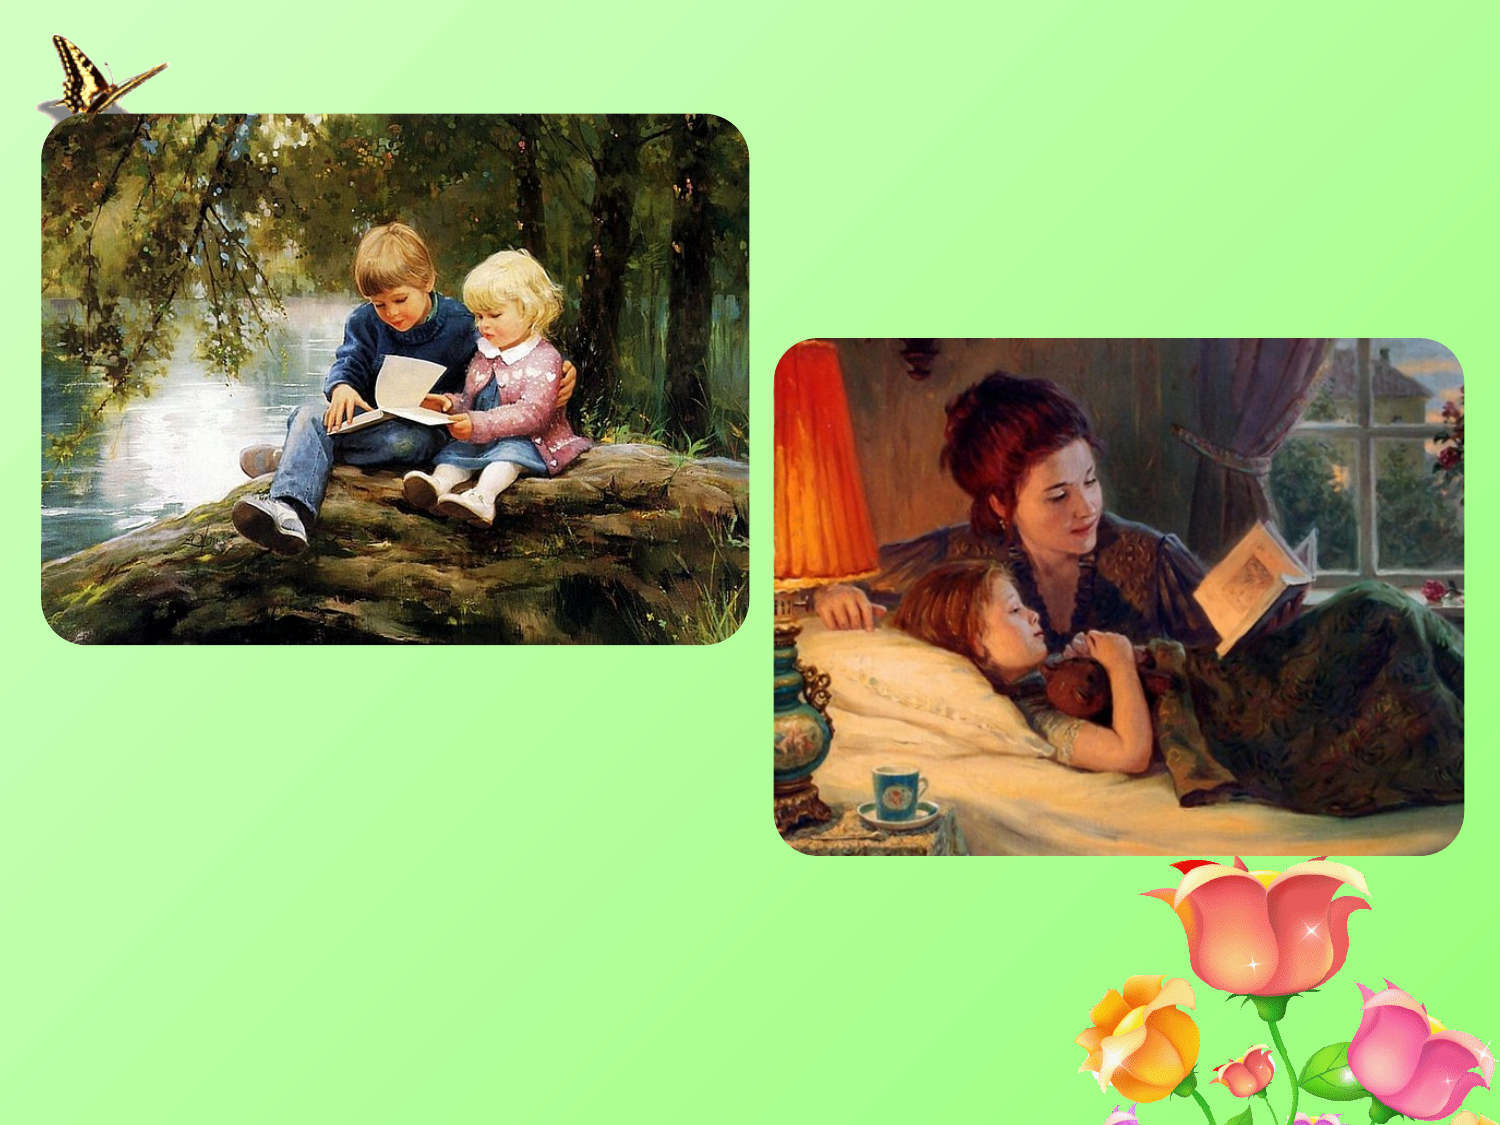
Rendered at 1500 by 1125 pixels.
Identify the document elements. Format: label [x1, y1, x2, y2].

list [773, 337, 1465, 857]
list [41, 113, 750, 646]
picture [35, 23, 186, 171]
picture [1074, 855, 1500, 1125]
